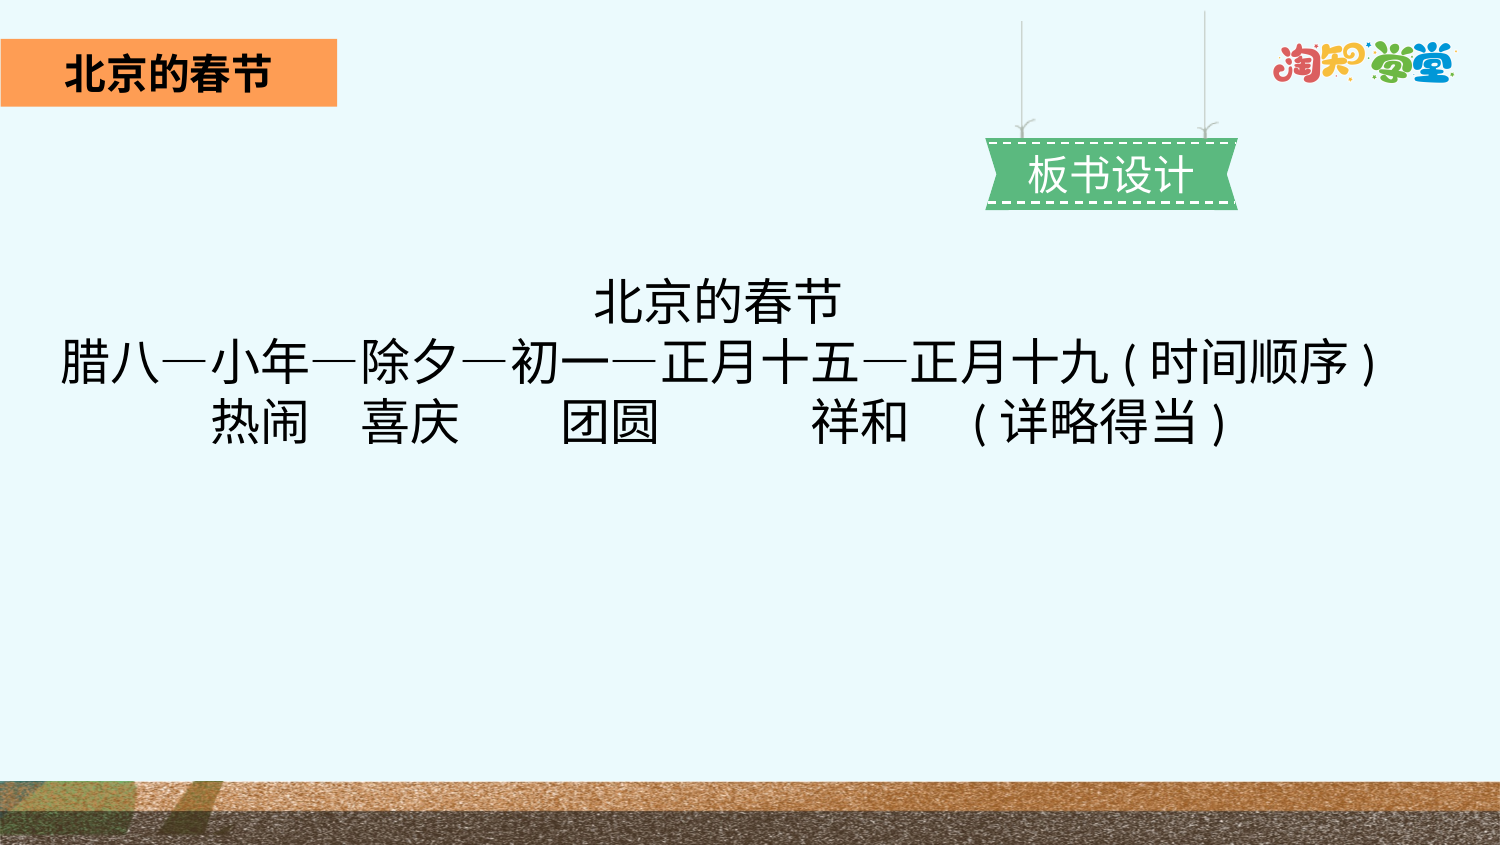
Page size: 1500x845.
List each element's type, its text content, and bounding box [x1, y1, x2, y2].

text_box 北京的春节 [54, 43, 284, 102]
picture [1263, 31, 1464, 94]
picture [0, 781, 1500, 845]
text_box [985, 10, 1238, 210]
text_box 北京的春节 腊八—小年—除夕—初一—正月十五—正月十九(时间顺序) 热闹 喜庆 团圆 祥和 (详略得当) [44, 263, 1392, 458]
text_box [0, 38, 338, 108]
